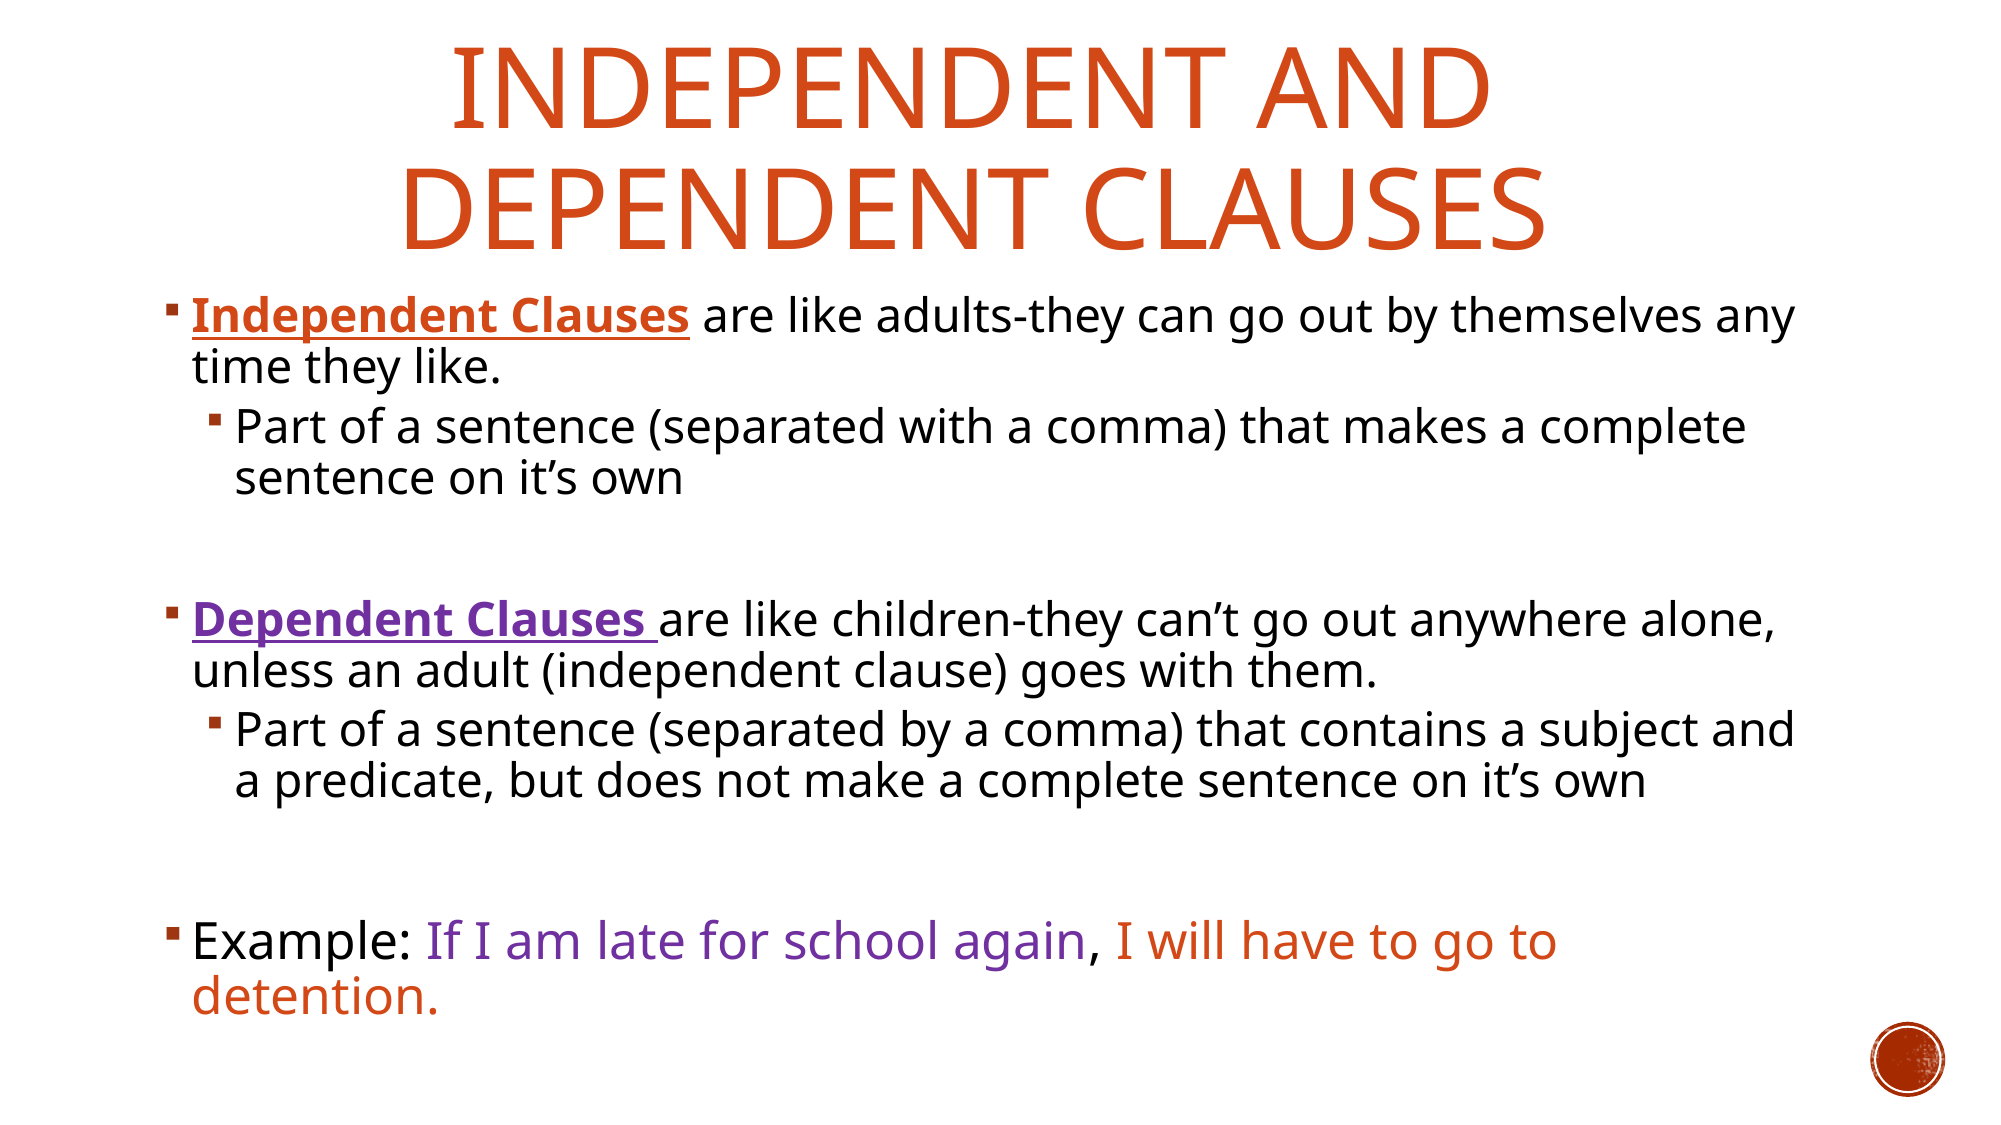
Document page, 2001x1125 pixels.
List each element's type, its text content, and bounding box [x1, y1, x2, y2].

list Independent Clauses are like adults-they can go out by themselves any time they like. Part of a sentence (separated with a comma) that makes a complete sentence on it’s own Dependent Clauses are like children-they can’t go out anywhere alone, unless an adult (independent clause) goes with them. Part of a sentence (separated by a comma) that contains a subject and a predicate, but does not make a complete sentence on it’s own Example: If I am late for school again, I will have to go to detention. [148, 284, 1826, 1047]
title Independent and dependent clauses [148, 20, 1799, 284]
